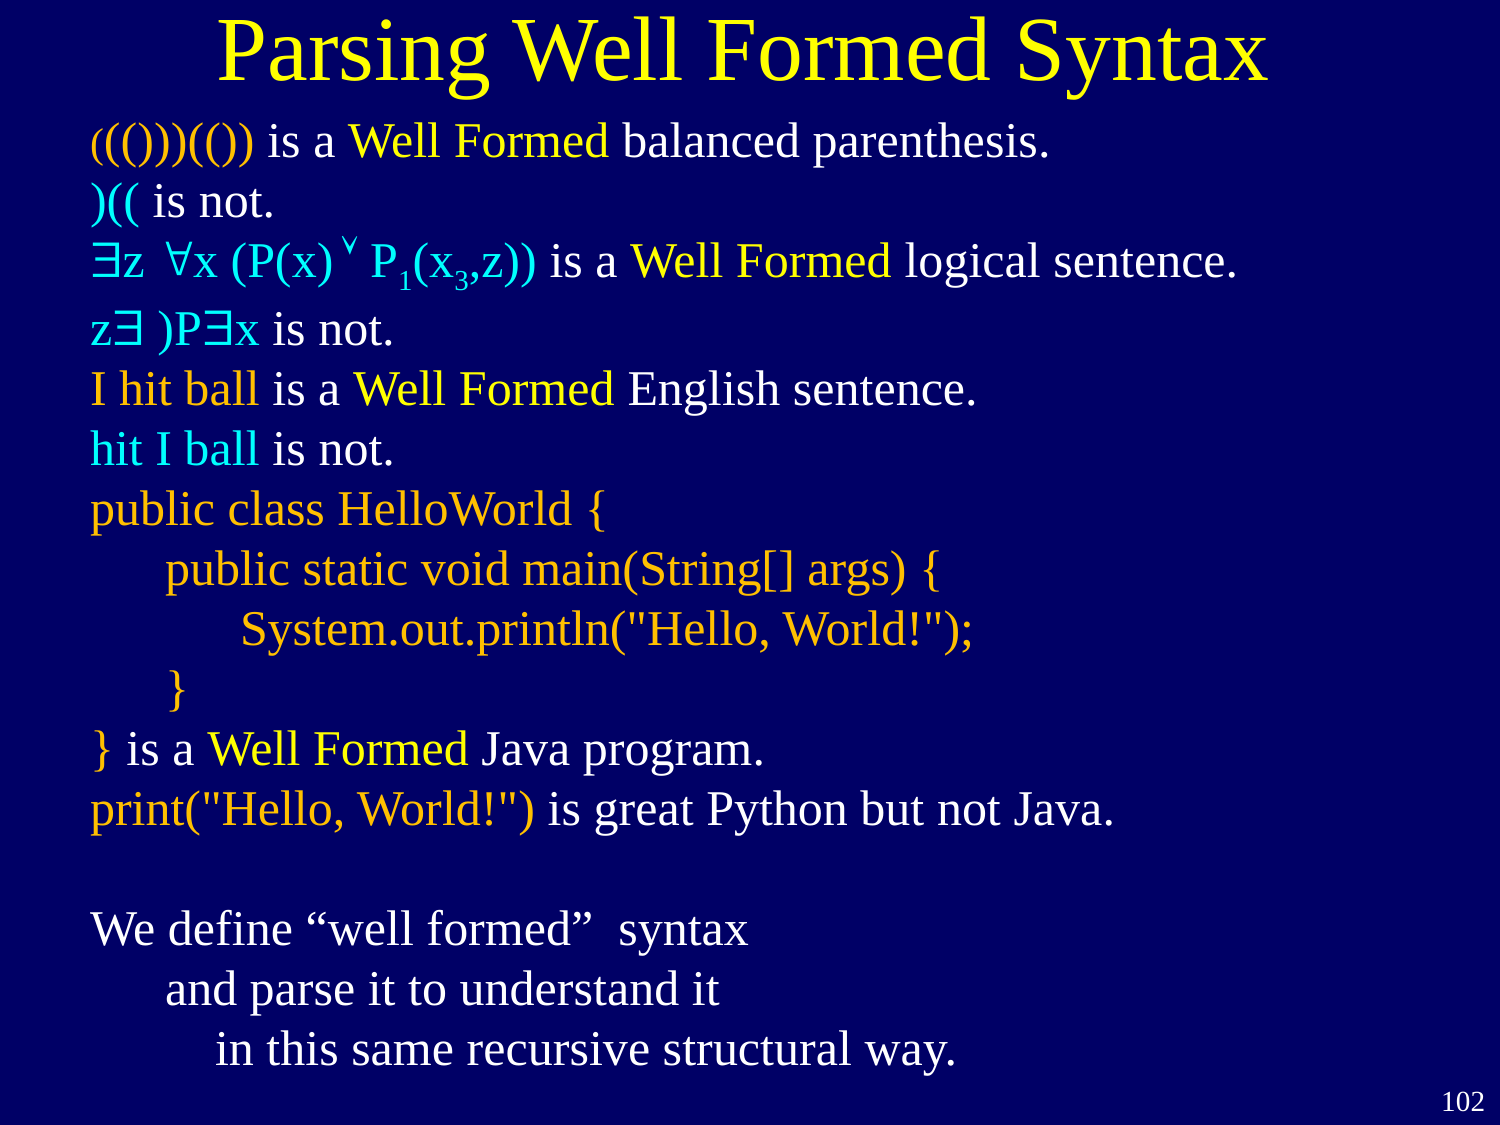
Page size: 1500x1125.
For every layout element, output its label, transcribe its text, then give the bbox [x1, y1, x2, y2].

text_box Parsing Well Formed Syntax [0, 0, 1500, 138]
list ((()))(()) is a Well Formed balanced parenthesis. )(( is not. $z "x (P(x)  P1(x3,z)) is a Well Formed logical sentence. z$ )P$x is not. I hit ball is a Well Formed English sentence. hit I ball is not. public class HelloWorld { public static void main(String[] args) { System.out.println("Hello, World!"); } } is a Well Formed Java program. print("Hello, World!") is great Python but not Java. We define “well formed” syntax and parse it to understand it in this same recursive structural way. [75, 99, 1500, 1125]
